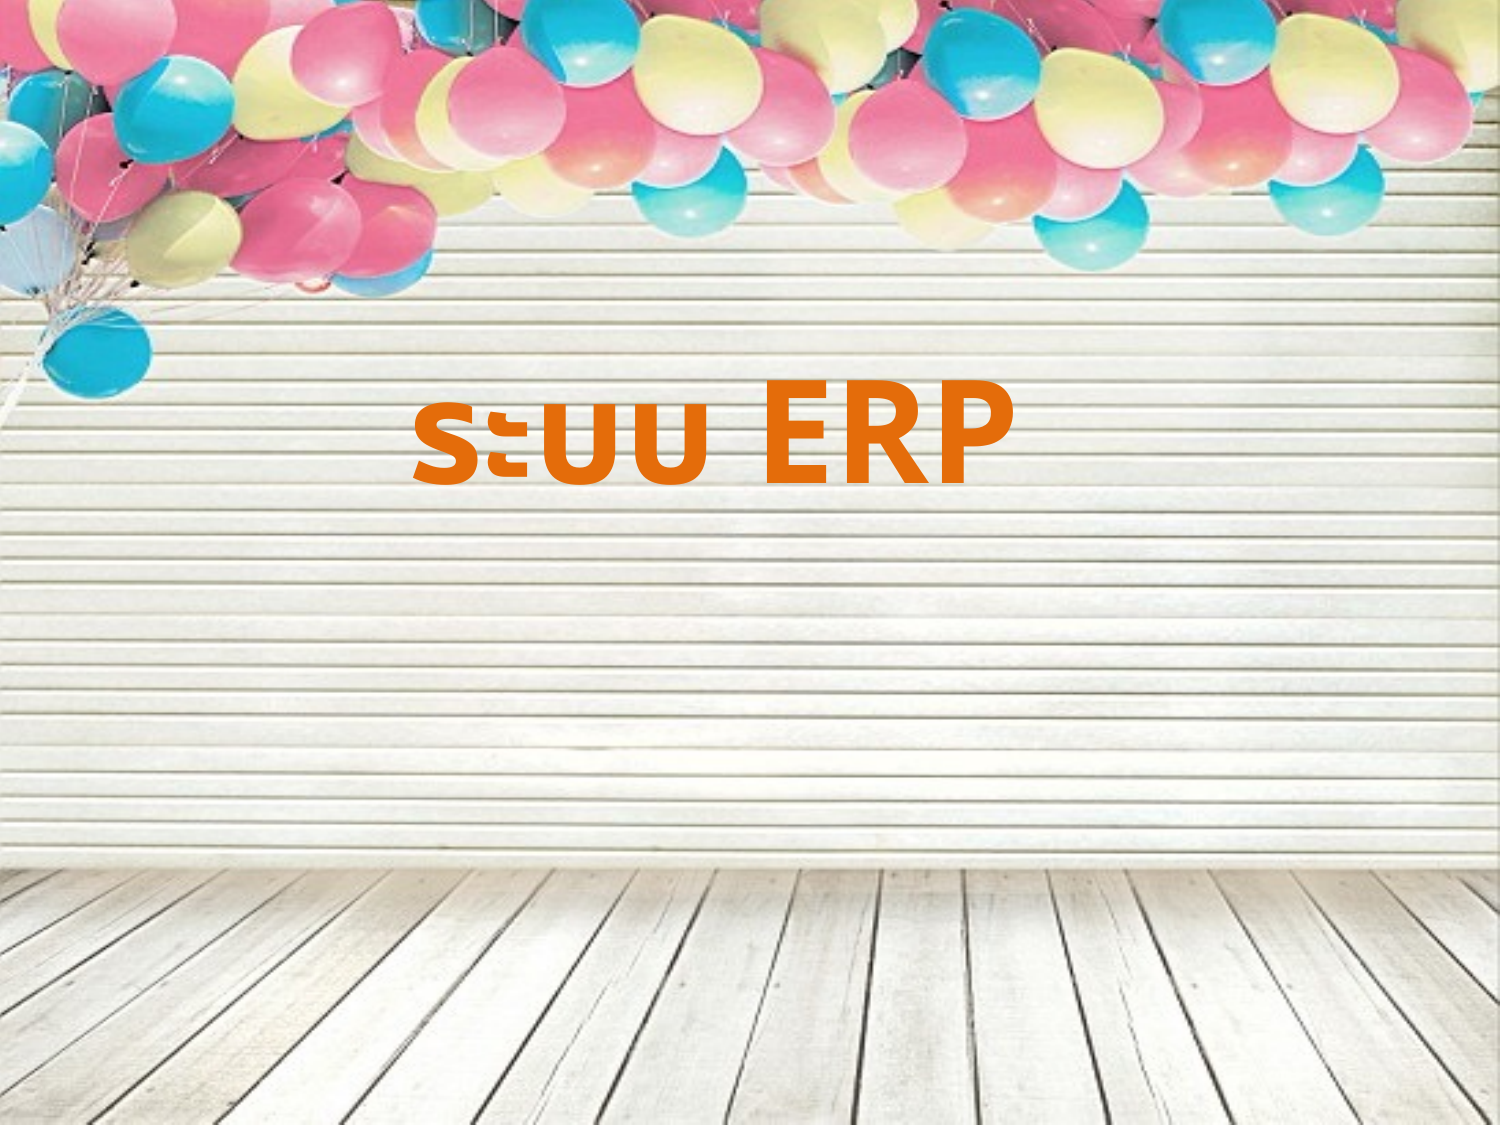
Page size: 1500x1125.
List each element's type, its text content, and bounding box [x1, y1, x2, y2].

picture [0, 0, 1500, 1125]
title ระบบ ERP [76, 208, 1352, 598]
